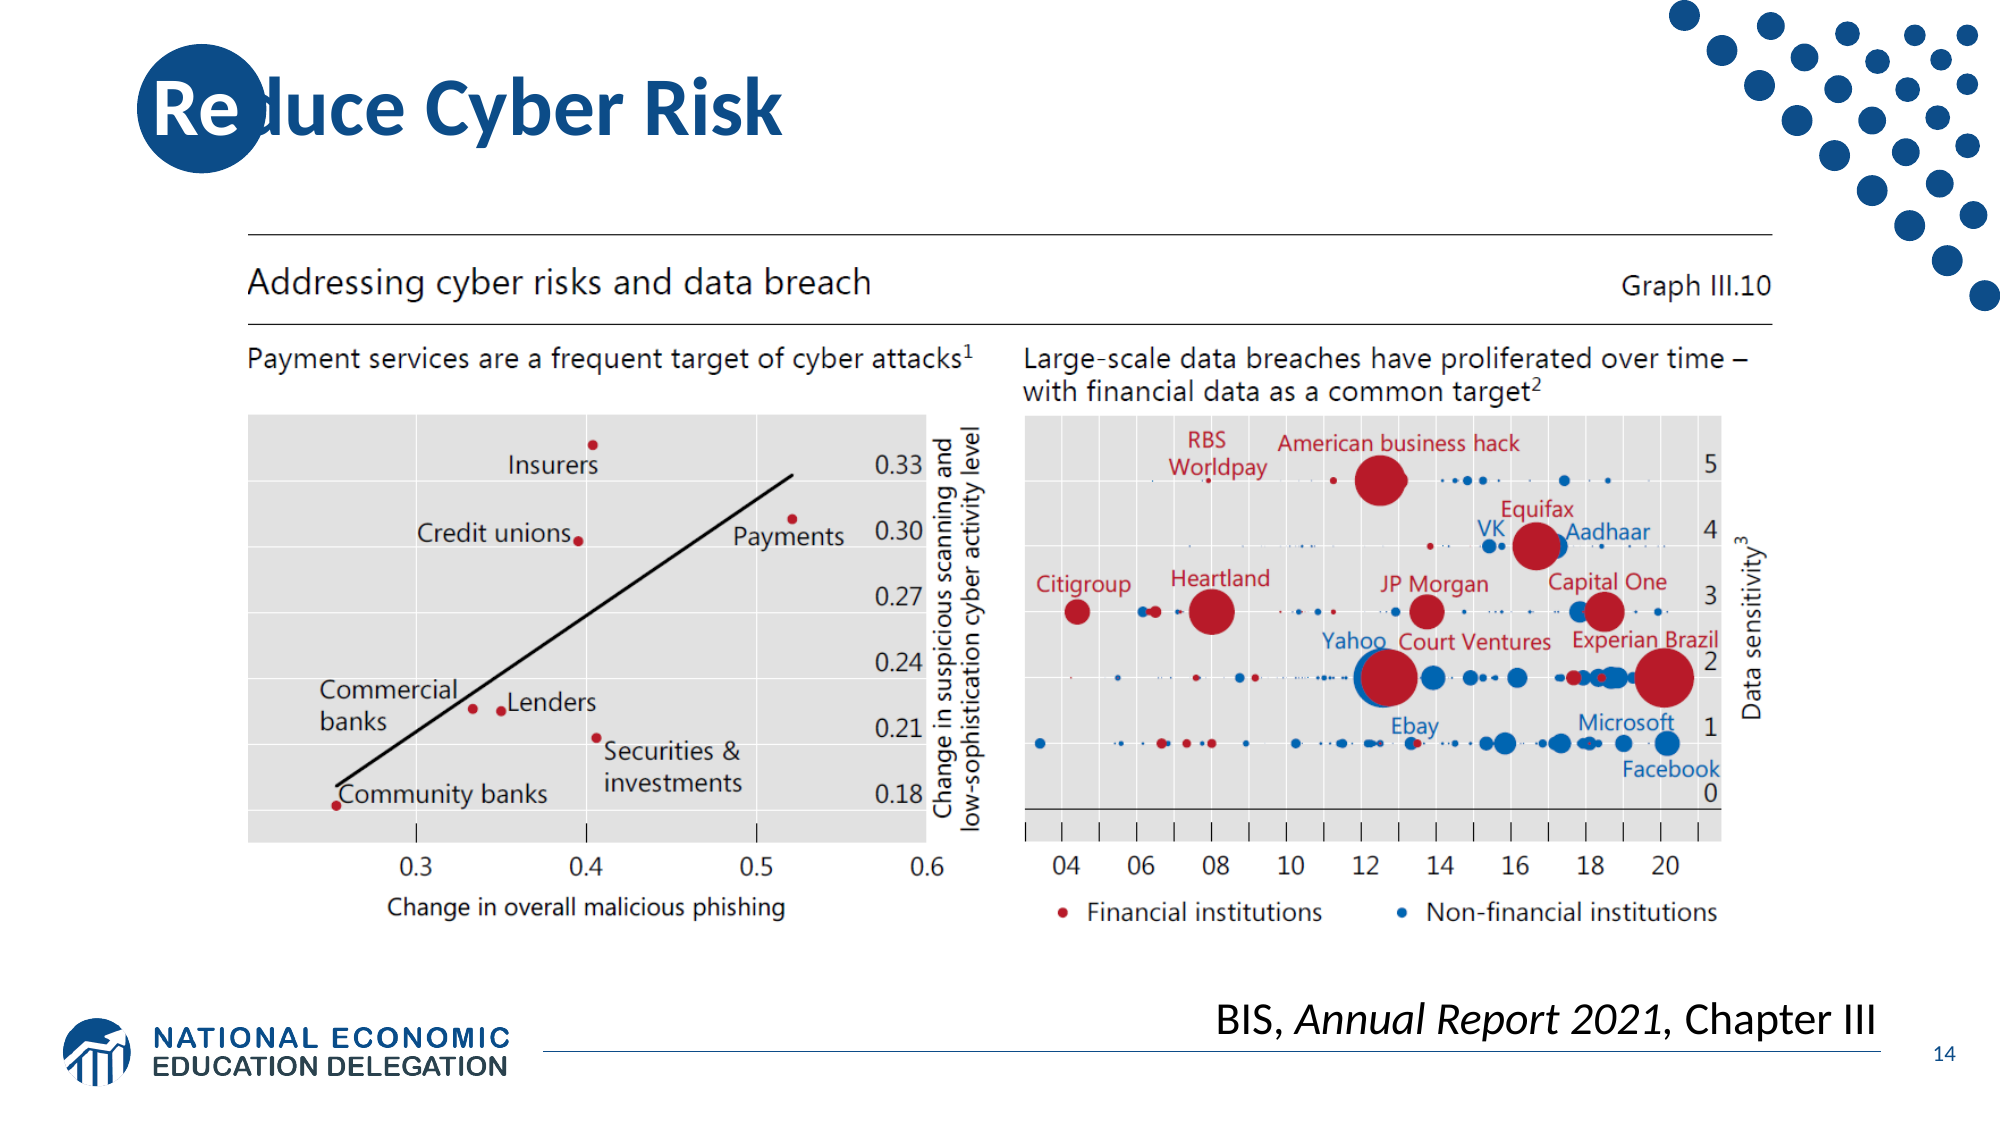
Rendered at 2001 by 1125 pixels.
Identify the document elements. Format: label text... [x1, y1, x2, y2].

picture [55, 1013, 520, 1091]
title Reduce Cyber Risk [137, 0, 1863, 218]
slide_number 14 [1521, 1051, 1972, 1082]
text_box BIS, Annual Report 2021, Chapter III [1200, 981, 2000, 1051]
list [247, 224, 1784, 945]
